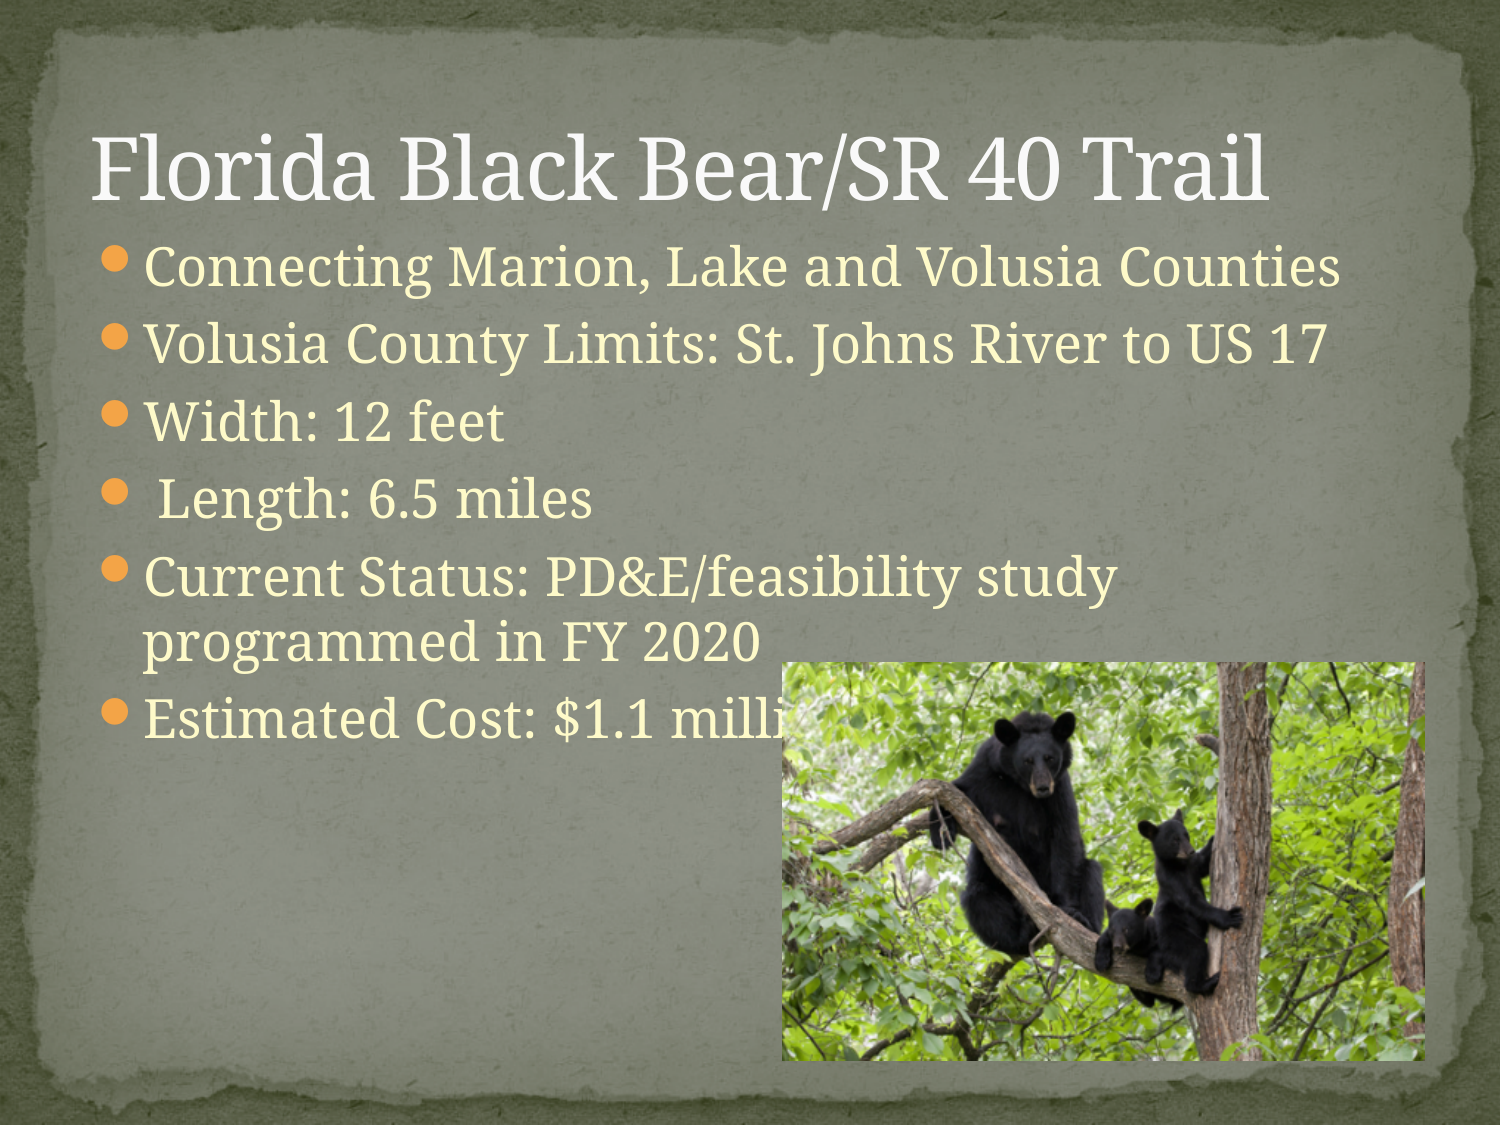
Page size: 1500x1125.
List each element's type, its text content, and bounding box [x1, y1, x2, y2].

list Connecting Marion, Lake and Volusia Counties Volusia County Limits: St. Johns River to US 17 Width: 12 feet Length: 6.5 miles Current Status: PD&E/feasibility study programmed in FY 2020 Estimated Cost: $1.1 million [82, 224, 1433, 975]
title Florida Black Bear/SR 40 Trail [74, 24, 1425, 225]
picture [782, 662, 1425, 1061]
